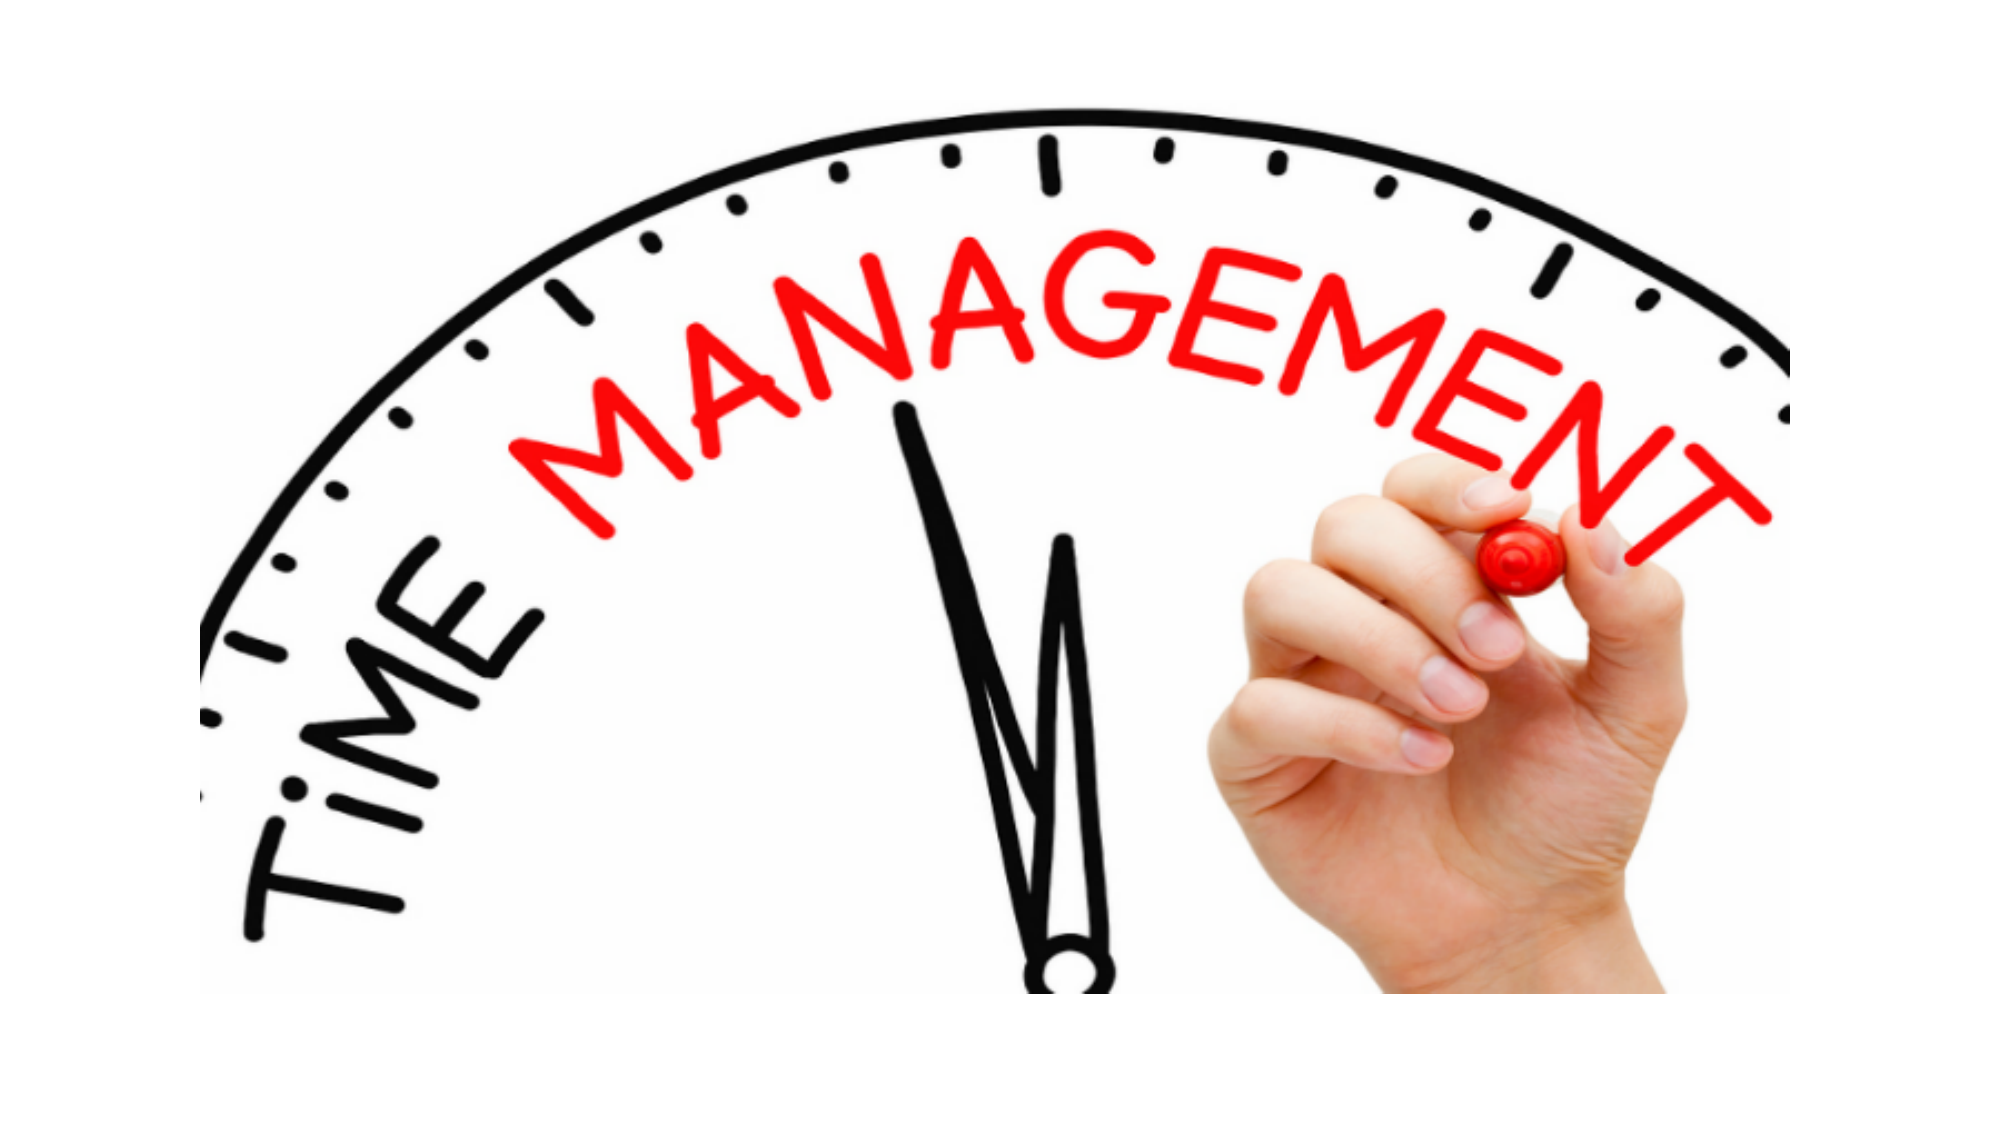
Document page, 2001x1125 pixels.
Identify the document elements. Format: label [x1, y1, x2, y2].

picture [200, 100, 1790, 994]
